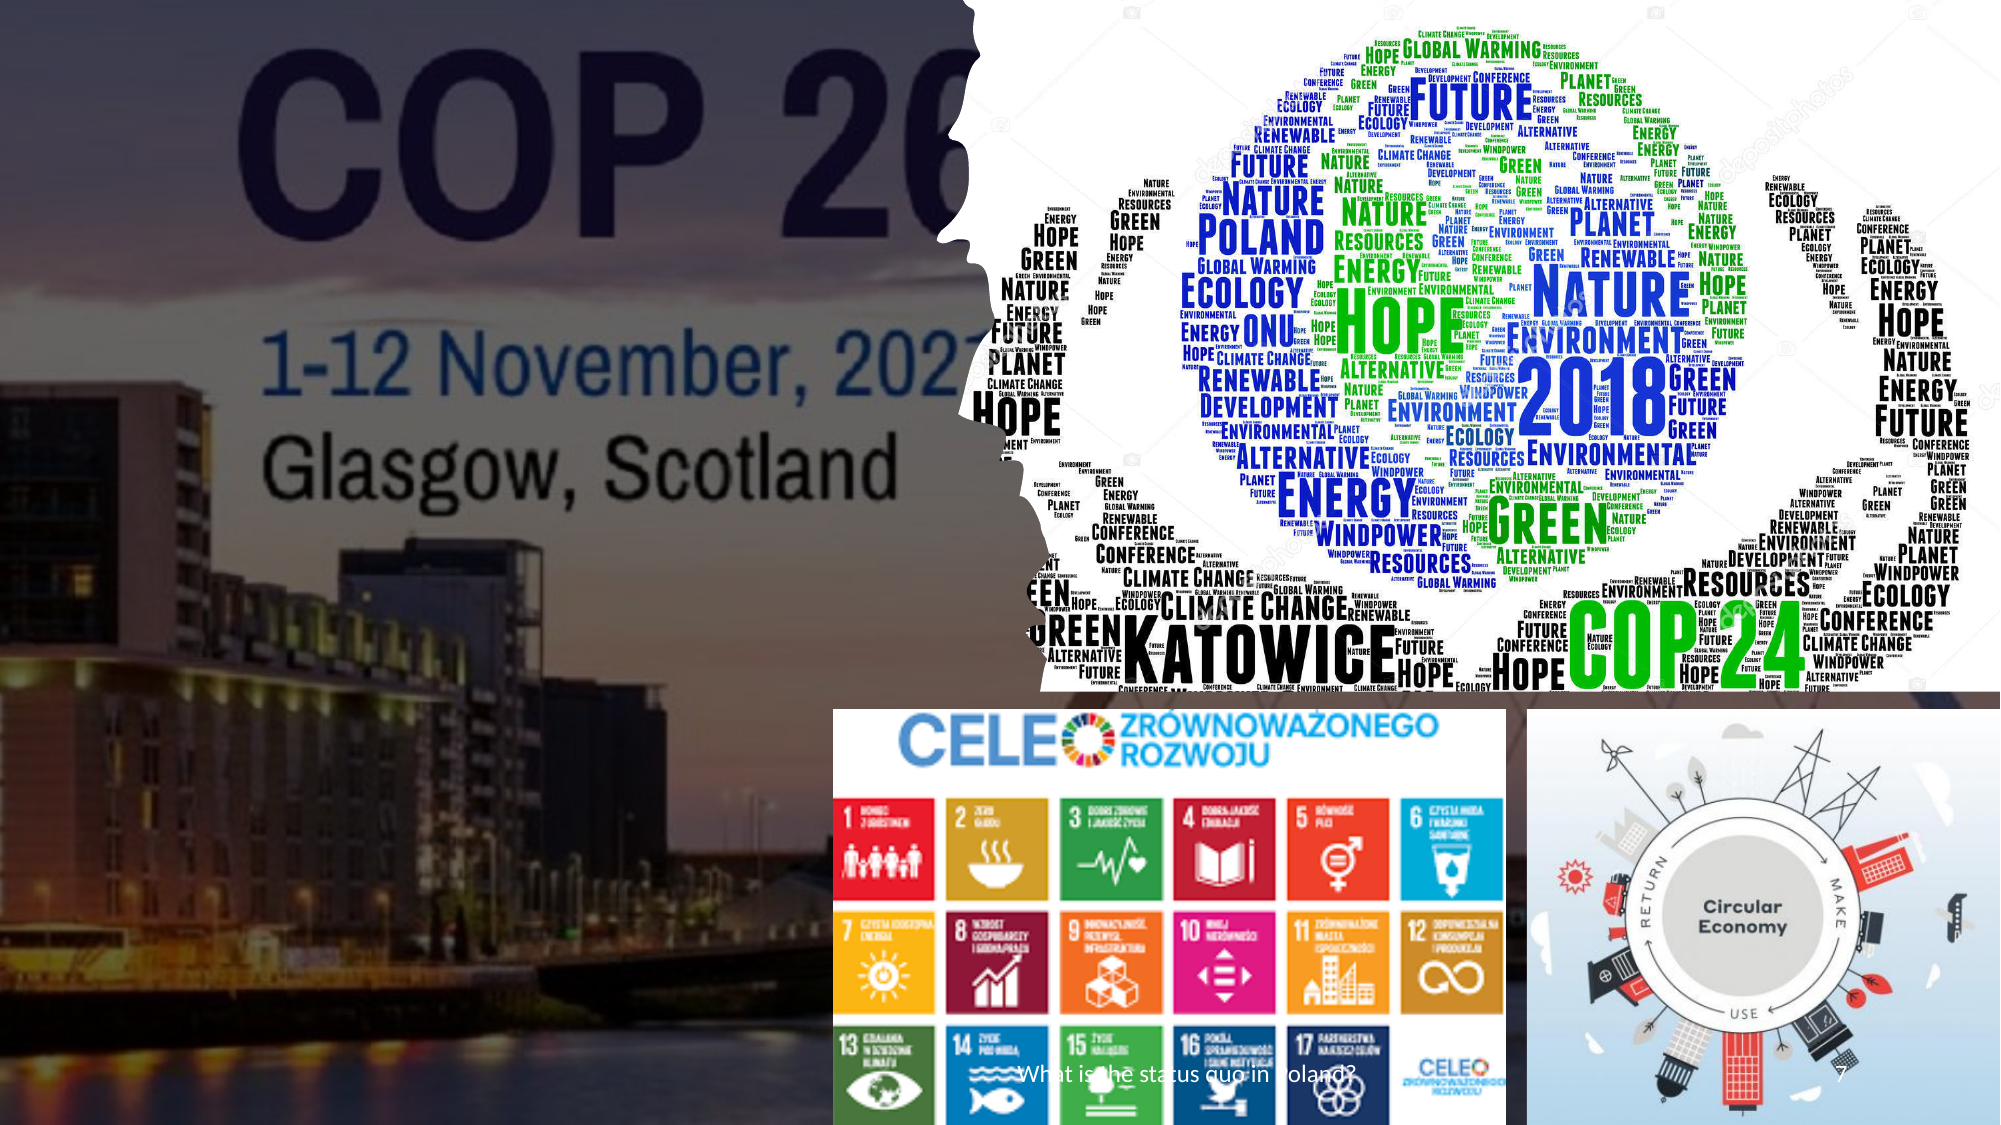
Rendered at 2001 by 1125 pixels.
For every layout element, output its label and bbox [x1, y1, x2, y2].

list [0, 0, 2000, 1125]
picture [936, 0, 2000, 692]
picture [1526, 709, 2000, 1125]
list [832, 709, 1506, 1125]
